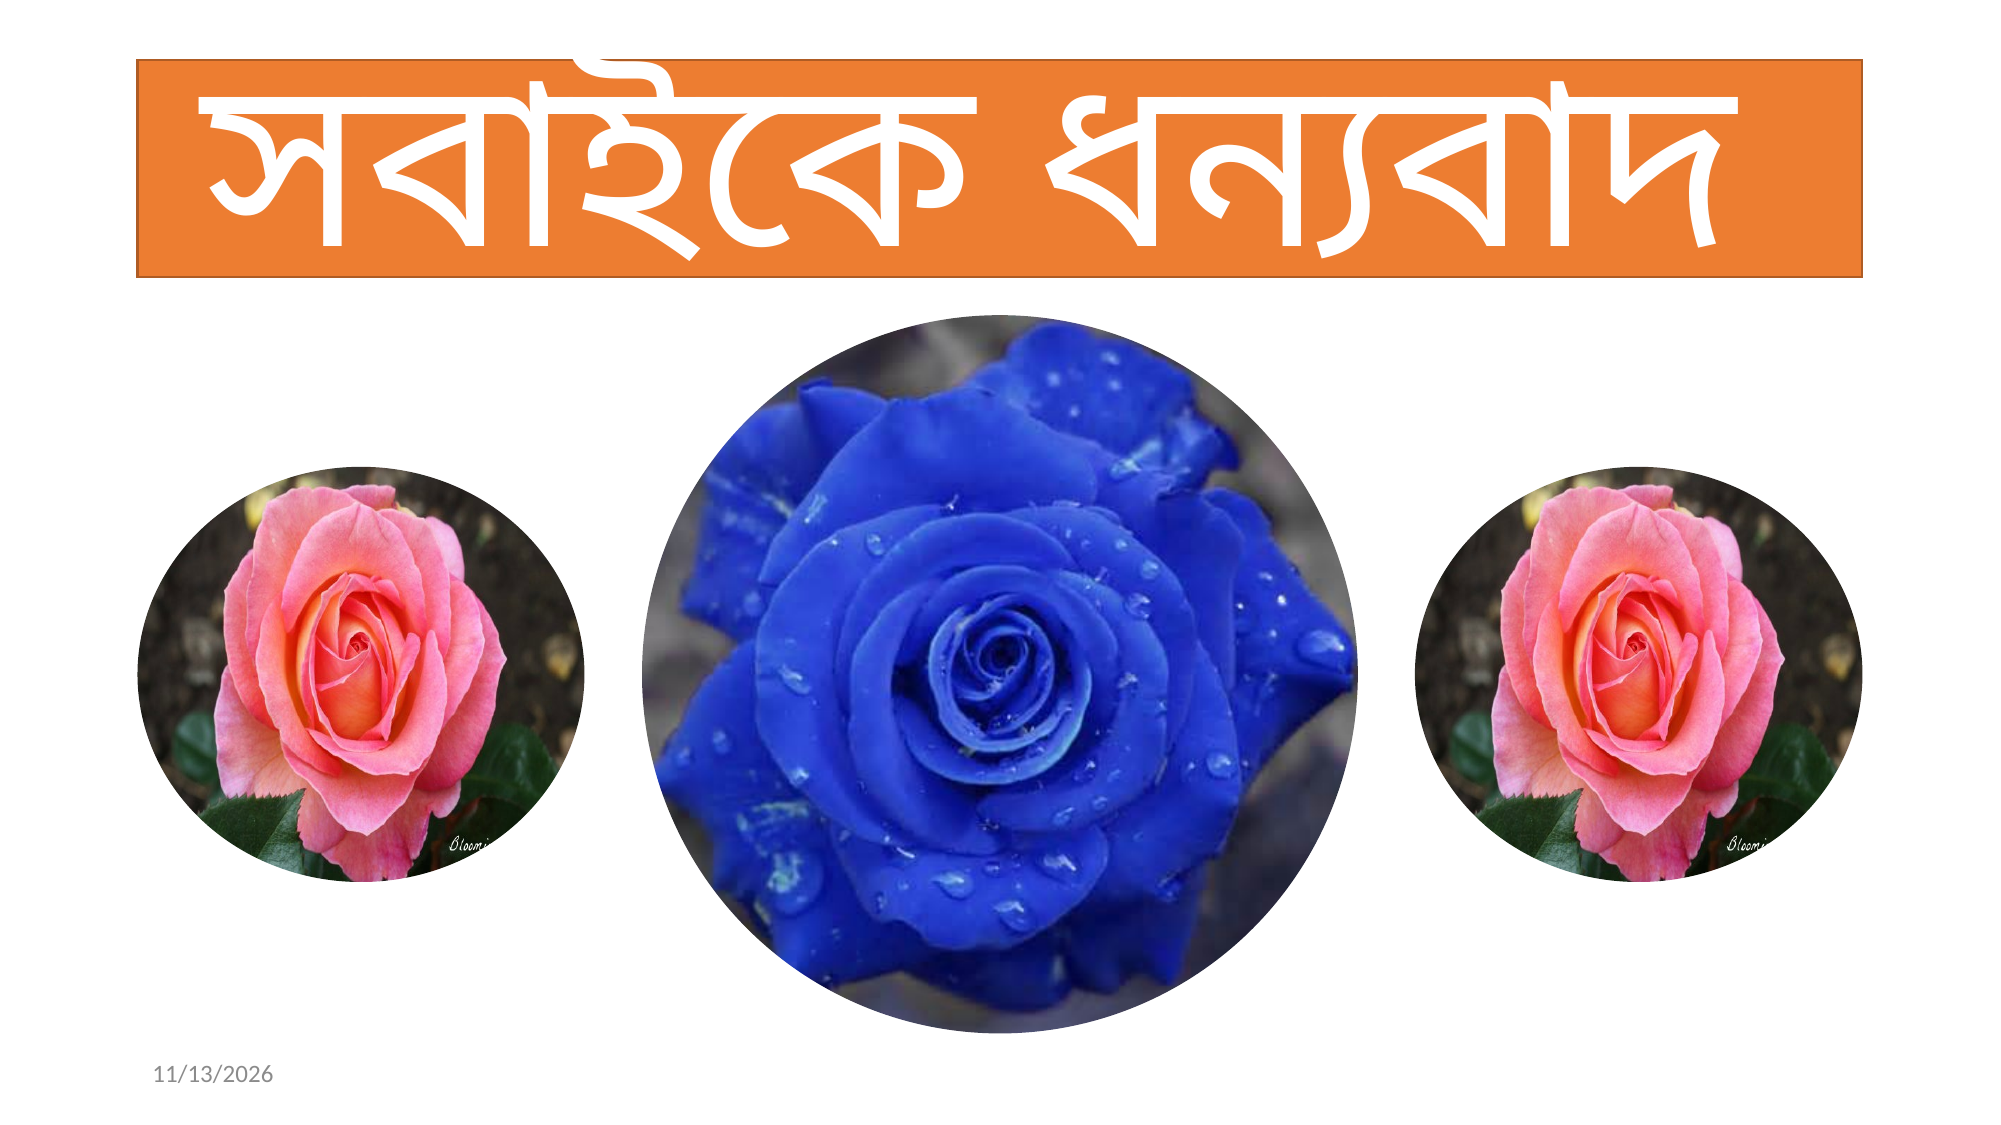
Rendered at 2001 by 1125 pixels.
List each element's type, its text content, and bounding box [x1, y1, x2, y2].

picture [137, 466, 585, 883]
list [641, 315, 1358, 1034]
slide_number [137, 1042, 588, 1103]
picture [1414, 466, 1863, 883]
title সবাইকে ধন্যবাদ [136, 59, 1863, 278]
